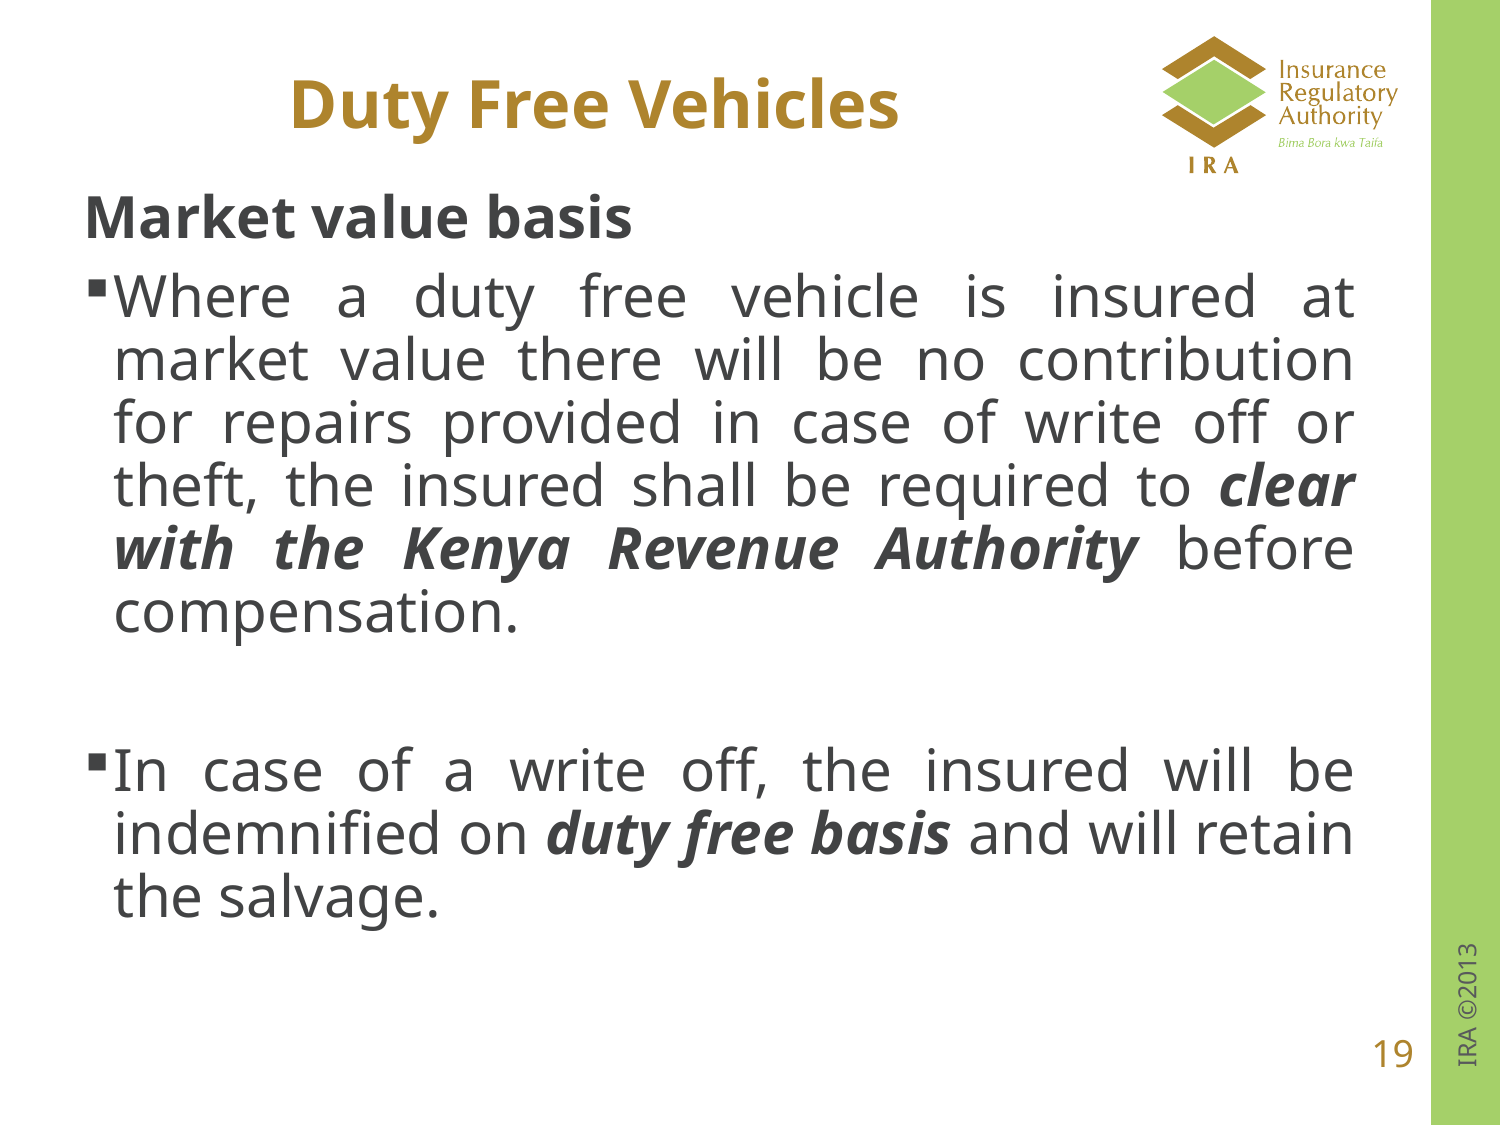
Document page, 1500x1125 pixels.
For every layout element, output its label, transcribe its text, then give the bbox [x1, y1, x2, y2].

title Duty Free Vehicles [82, 65, 1125, 157]
list Market value basis Where a duty free vehicle is insured at market value there will be no contribution for repairs provided in case of write off or theft, the insured shall be required to clear with the Kenya Revenue Authority before compensation. In case of a write off, the insured will be indemnified on duty free basis and will retain the salvage. [83, 188, 1356, 1036]
